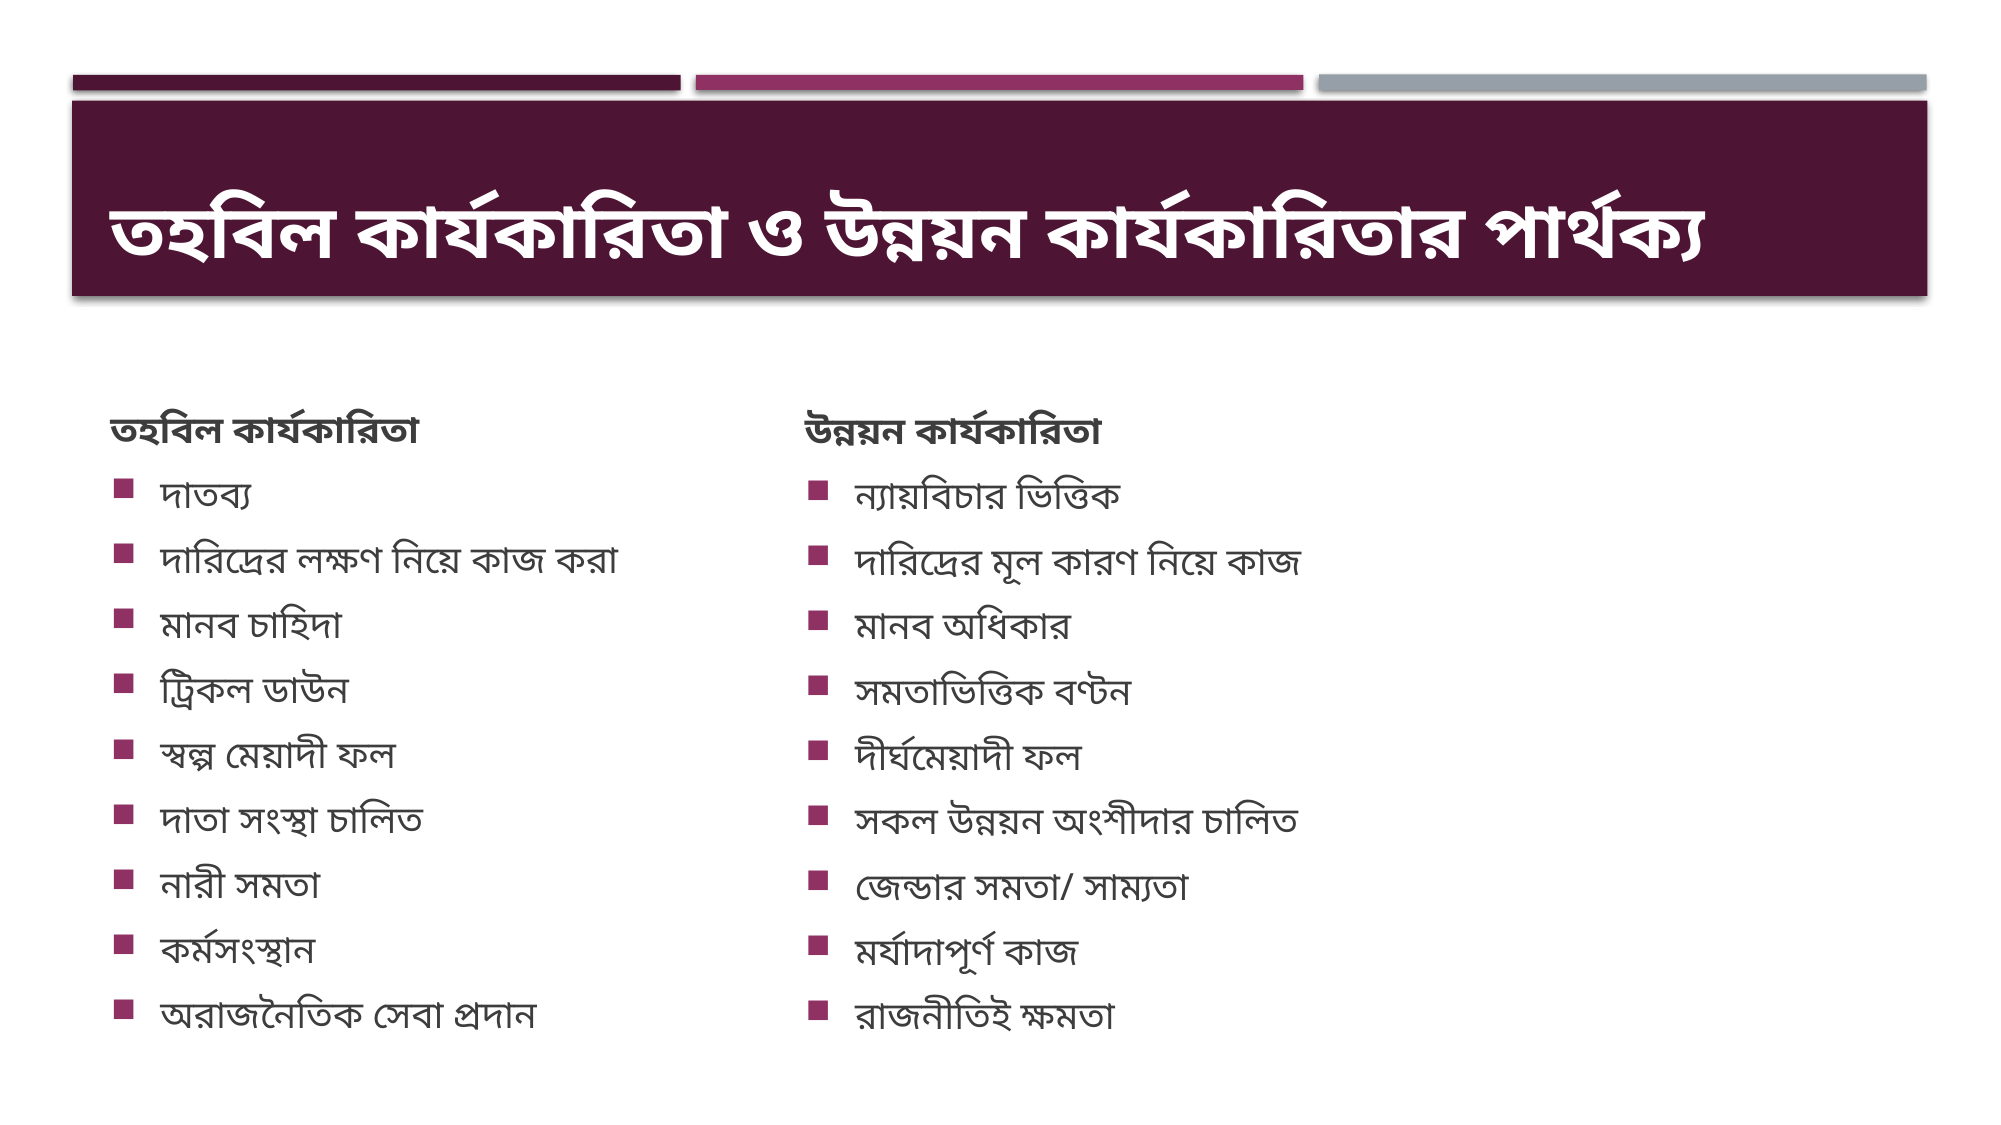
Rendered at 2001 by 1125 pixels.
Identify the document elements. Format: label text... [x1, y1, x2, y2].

title তহবিল কার্যকারিতা ও উন্নয়ন কার্যকারিতার পার্থক্য [95, 115, 1905, 282]
list তহবিল কার্যকারিতা দাতব্য দারিদ্রের লক্ষণ নিয়ে কাজ করা মানব চাহিদা ট্রিকল ডাউন স্বল্প মেয়াদী ফল দাতা সংস্থা চালিত নারী সমতা কর্মসংস্থান অরাজনৈতিক সেবা প্রদান [95, 357, 750, 1085]
text_box উন্নয়ন কার্যকারিতা ন্যায়বিচার ভিত্তিক দারিদ্রের মূল কারণ নিয়ে কাজ মানব অধিকার সমতাভিত্তিক বণ্টন দীর্ঘমেয়াদী ফল সকল উন্নয়ন অংশীদার চালিত জেন্ডার সমতা/ সাম্যতা মর্যাদাপূর্ণ কাজ রাজনীতিই ক্ষমতা [789, 358, 1445, 1086]
